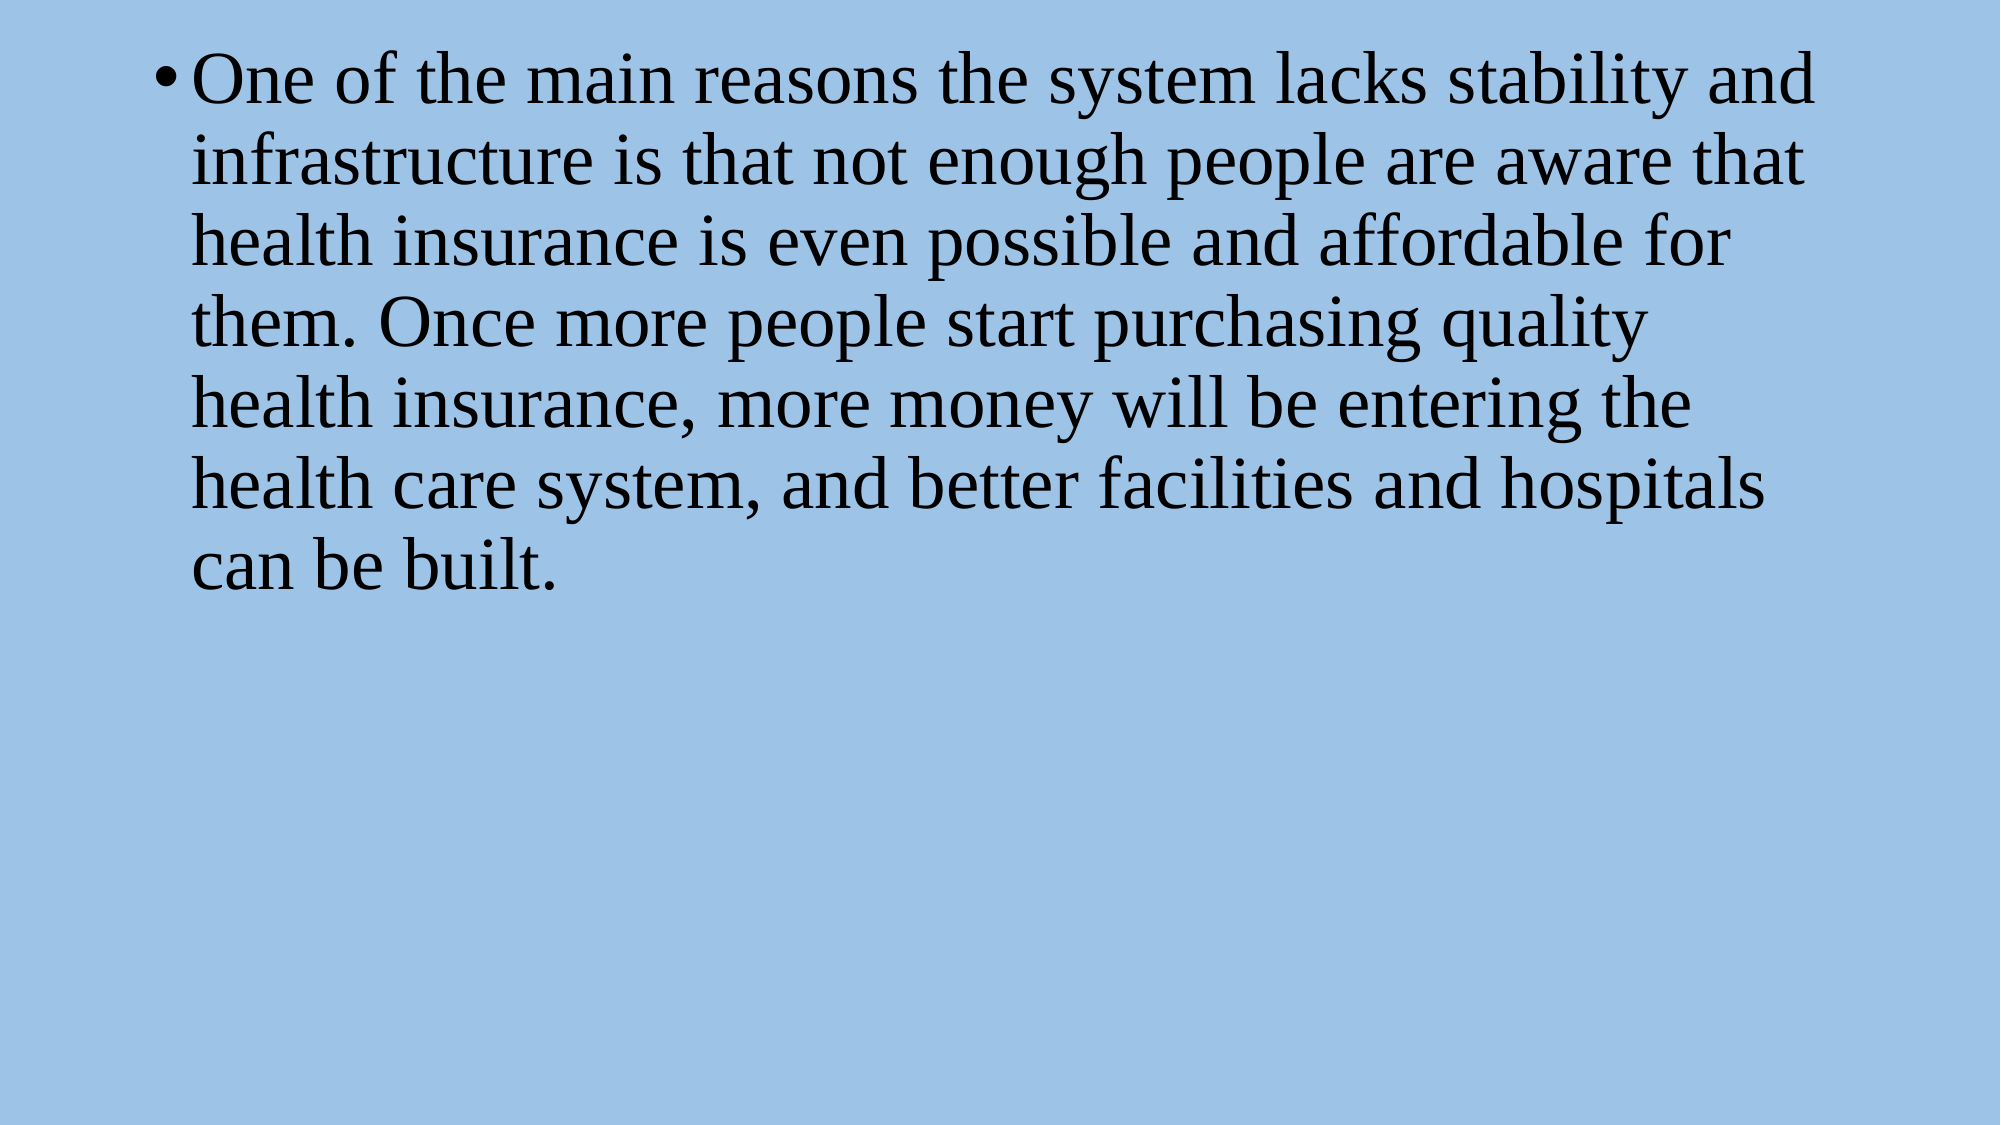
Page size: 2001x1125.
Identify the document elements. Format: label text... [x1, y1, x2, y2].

list One of the main reasons the system lacks stability and infrastructure is that not enough people are aware that health insurance is even possible and affordable for them. Once more people start purchasing quality health insurance, more money will be entering the health care system, and better facilities and hospitals can be built. [138, 31, 1864, 746]
